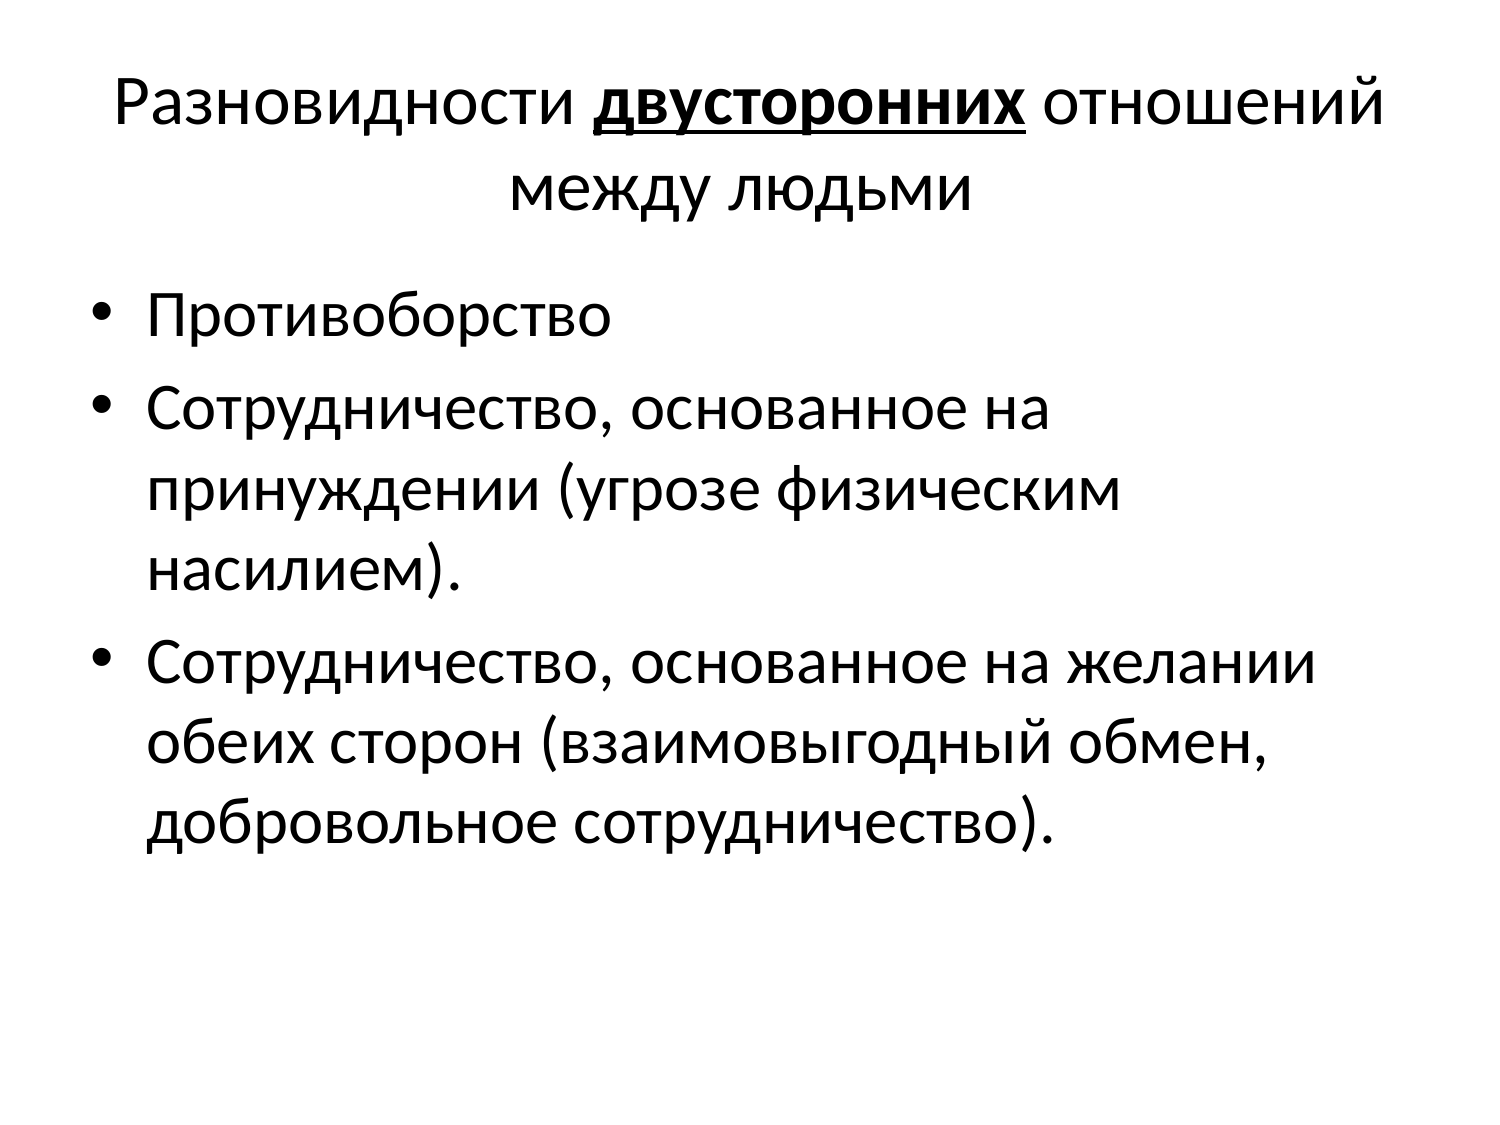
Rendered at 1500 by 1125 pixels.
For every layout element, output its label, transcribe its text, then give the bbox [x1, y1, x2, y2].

list Противоборство Сотрудничество, основанное на принуждении (угрозе физическим насилием). Сотрудничество, основанное на желании обеих сторон (взаимовыгодный обмен, добровольное сотрудничество). [75, 262, 1425, 1005]
title Разновидности двусторонних отношений между людьми [75, 45, 1425, 233]
